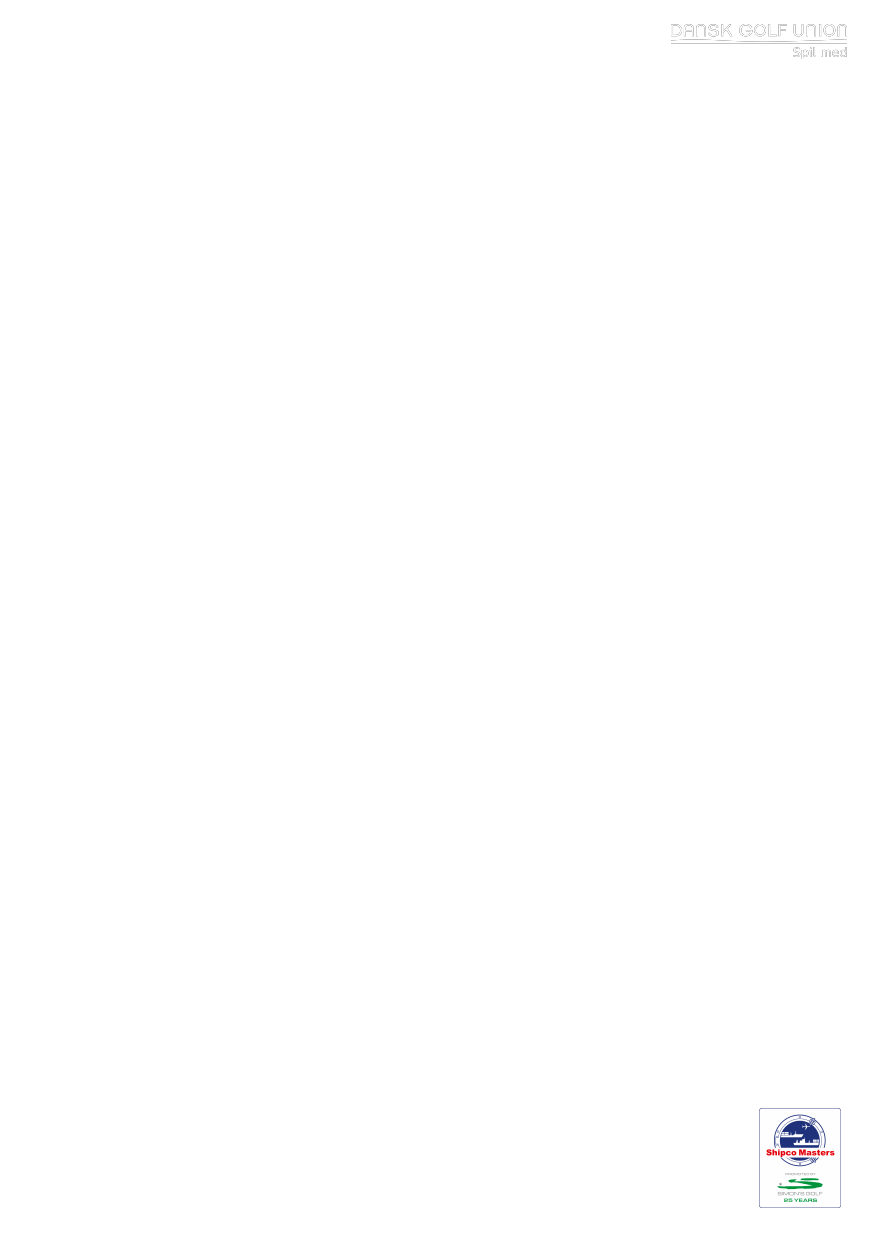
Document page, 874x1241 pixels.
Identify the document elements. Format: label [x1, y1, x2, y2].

picture [759, 1108, 841, 1208]
picture [671, 24, 847, 59]
